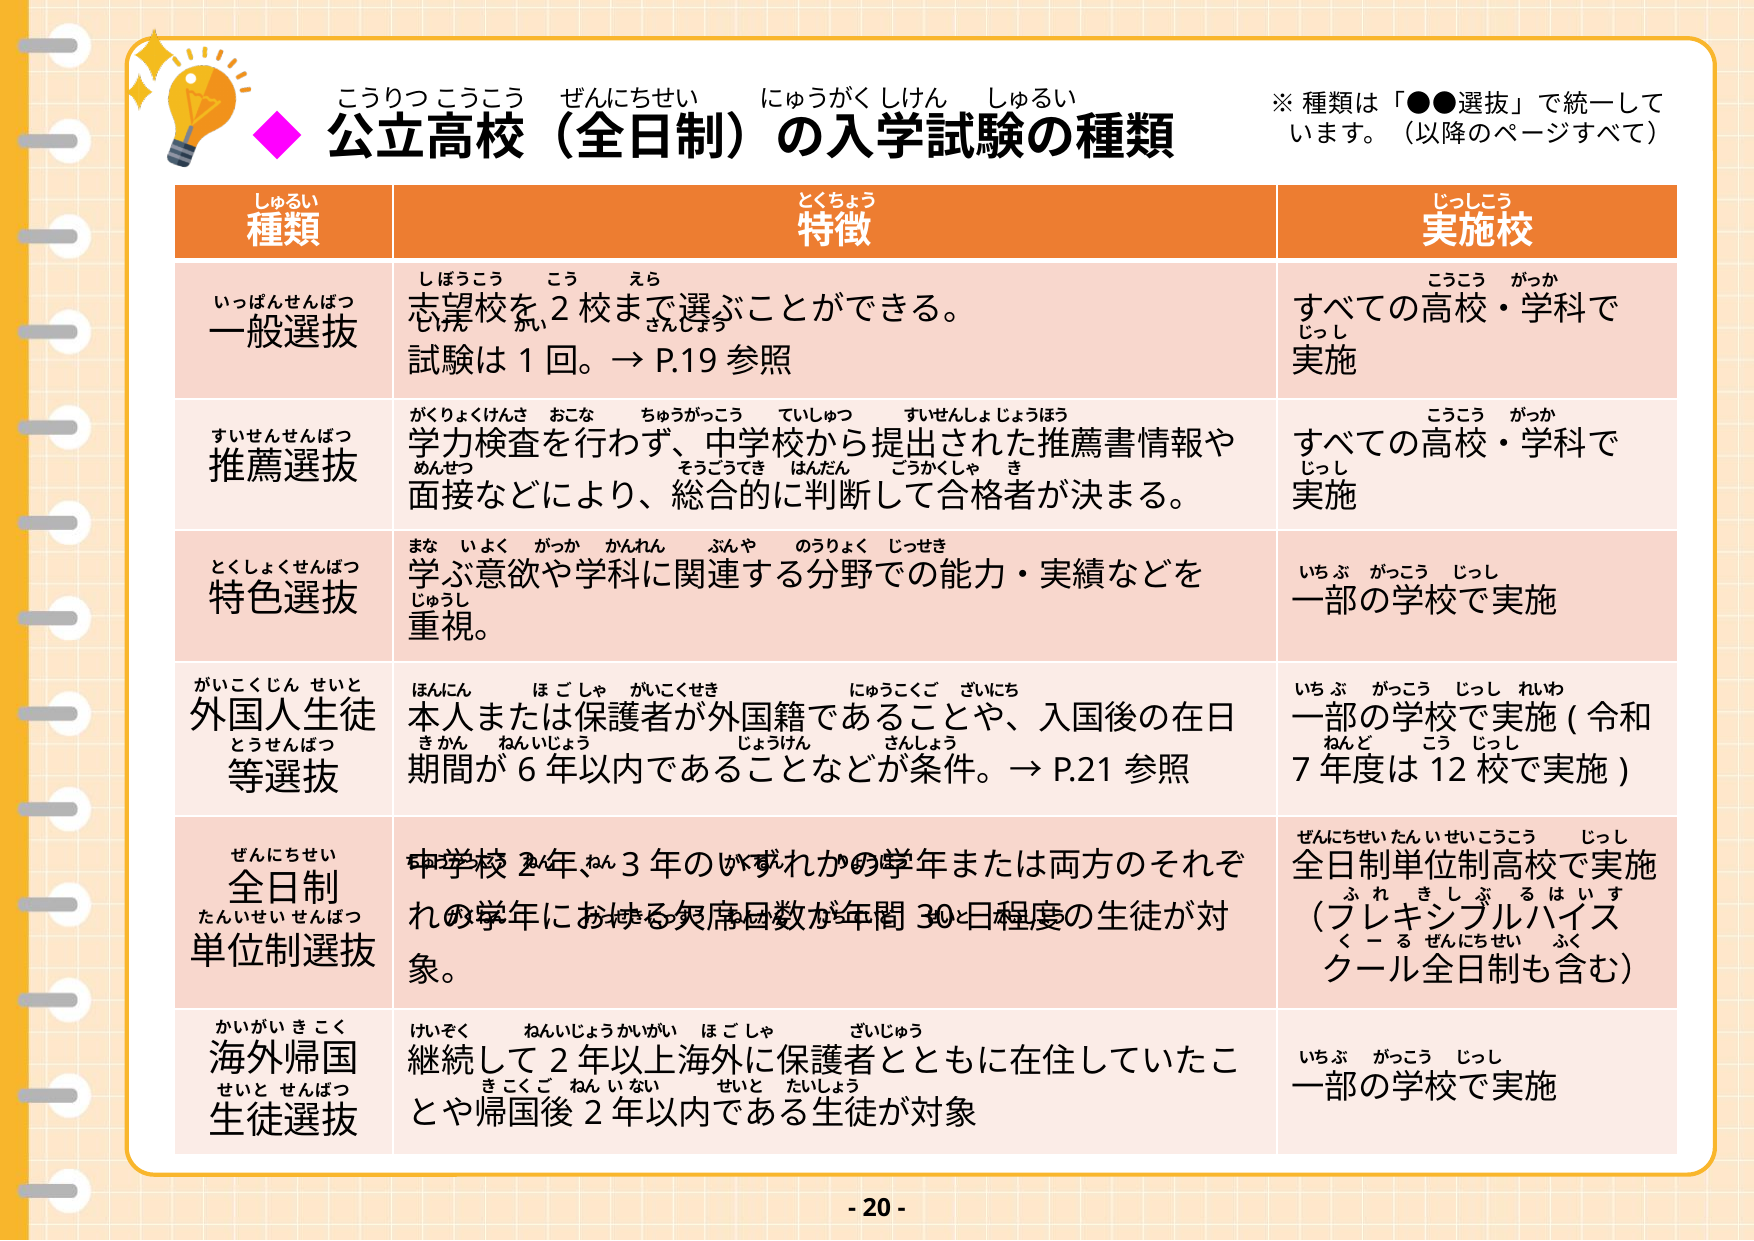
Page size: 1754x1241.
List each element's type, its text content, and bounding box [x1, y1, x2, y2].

picture [0, 0, 1754, 1240]
table_cell 学ぶ意欲や学科に関連する分野での能力・実績などを 重視。 [394, 531, 1276, 661]
text_box とくちょう [781, 181, 972, 219]
text_box じっ し [1282, 314, 1377, 350]
text_box し ぼうこう こう えら [402, 261, 782, 297]
text_box しゅるい [237, 182, 397, 220]
table_cell 全日制単位制高校で実施 （フレキシブルハイスクール全日制も含む） [1278, 817, 1677, 1008]
slide_number - 19 - [679, 1185, 1075, 1231]
text_box き かん ねん いじょう じょうけん さんしょう [402, 725, 1283, 761]
table_header 実施校 [1278, 185, 1677, 258]
table_cell 本人または保護者が外国籍であることや、入国後の在日期間が6年以内であることなどが条件。→P.21参照 [394, 703, 1276, 815]
table_cell 本人または保護者が外国籍であることや、入国後の在日期間が6年以内であることなどが条件。→P.21参照 [394, 663, 1276, 672]
text_box がくりょくけんさ おこな ちゅうがっこう ていしゅつ すいせんしょ じょうほう [394, 397, 1275, 432]
table_cell 志望校を2校まで選ぶことができる。 試験は1回。→P.19参照 [394, 263, 1276, 398]
text_box けい ぞく ねん いじょう かいがい ほ ご しゃ ざいじゅう [394, 1013, 1246, 1048]
text_box がくねん けっせき にっすう ねんかん にち ていど せいと たいしょう [431, 899, 1283, 934]
text_box ほんにん ほ ご しゃ がいこくせき にゅうこくご ざいにち [396, 672, 1277, 708]
text_box ねん ど こう じっ し [1308, 725, 1689, 760]
table_cell 一般選抜 [175, 263, 392, 398]
table_cell 一部の学校で実施 [1278, 531, 1677, 661]
table_cell 推薦選抜 [175, 400, 392, 529]
text_box ちゅうがっこう ねん ねん がくねん りょうほう [389, 844, 1182, 879]
text_box き こく ご ねん い ない せい と たいしょう [465, 1068, 1054, 1103]
text_box まな い よく がっか かんれん ぶん や のうりょく じっせき [392, 528, 1273, 564]
text_box こうこう がっ か [1411, 262, 1644, 297]
text_box し けん かい さんしょう [399, 307, 815, 363]
table_cell 全日制 単位制選抜 [175, 817, 392, 1008]
text_box せいと せんばつ [202, 1072, 397, 1107]
table_cell 特色選抜 [175, 531, 392, 661]
text_box かいがい き こく [200, 1009, 389, 1045]
table_cell 一部の学校で実施 [1278, 1010, 1677, 1154]
table_cell すべての高校・学科で 実施 [1278, 263, 1677, 398]
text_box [237, 75, 1431, 174]
text_box じっしこう [1416, 182, 1659, 220]
text_box く ー る ぜん にち せい ふく [1296, 923, 1651, 959]
table_header 特徴 [394, 185, 1276, 258]
table_cell 中学校2年、3年のいずれかの学年または両方のそれぞれの学年における欠席日数が年間30日程度の生徒が対象。 [394, 817, 1276, 1008]
table_cell 継続して2年以上海外に保護者とともに在住していたことや帰国後2年以内である生徒が対象 [394, 1010, 1276, 1154]
table_cell すべての高校・学科で 実施 [1278, 400, 1677, 529]
text_box こうこう がっか [1411, 397, 1643, 433]
text_box ぜんにちせい [216, 837, 401, 873]
text_box いち ぶ がっこう じっ し [1283, 1039, 1609, 1075]
table_cell 学力検査を行わず、中学校から提出された推薦書情報や面接などにより、総合的に判断して合格者が決まる。 [394, 400, 1276, 529]
text_box めんせつ そうごうてき はんだん ごうかくしゃ き [398, 450, 1178, 486]
text_box がいこくじん せいと [179, 667, 397, 703]
text_box すいせんせんばつ [195, 418, 379, 453]
table_header 種類 [175, 185, 392, 258]
table_cell 外国人生徒等選抜 [175, 663, 392, 815]
text_box v [125, 37, 1716, 1176]
table_cell 海外帰国 生徒選抜 [175, 1010, 392, 1154]
text_box じっ し [1284, 450, 1380, 486]
text_box たんいせい せんばつ [183, 899, 402, 934]
text_box いち ぶ がっこう じっ し [1283, 554, 1626, 589]
text_box とくしょくせんばつ [194, 549, 395, 585]
text_box ぜんにちせい たん い せい こうこう じっ し [1282, 819, 1692, 855]
table_cell 一部の学校で実施(令和7年度は12校で実施) [1278, 663, 1677, 815]
text_box いっぱんせんばつ [198, 284, 382, 319]
text_box いち ぶ がっこう じっ し れいわ [1279, 671, 1699, 706]
text_box ※種類は「●●選抜」で統一して います。（以降のページすべて） [1431, 79, 1699, 155]
text_box ふ れ き し ぶ る は い す [1316, 876, 1726, 912]
text_box とうせんばつ [214, 726, 399, 762]
text_box じゅうし [394, 582, 537, 618]
